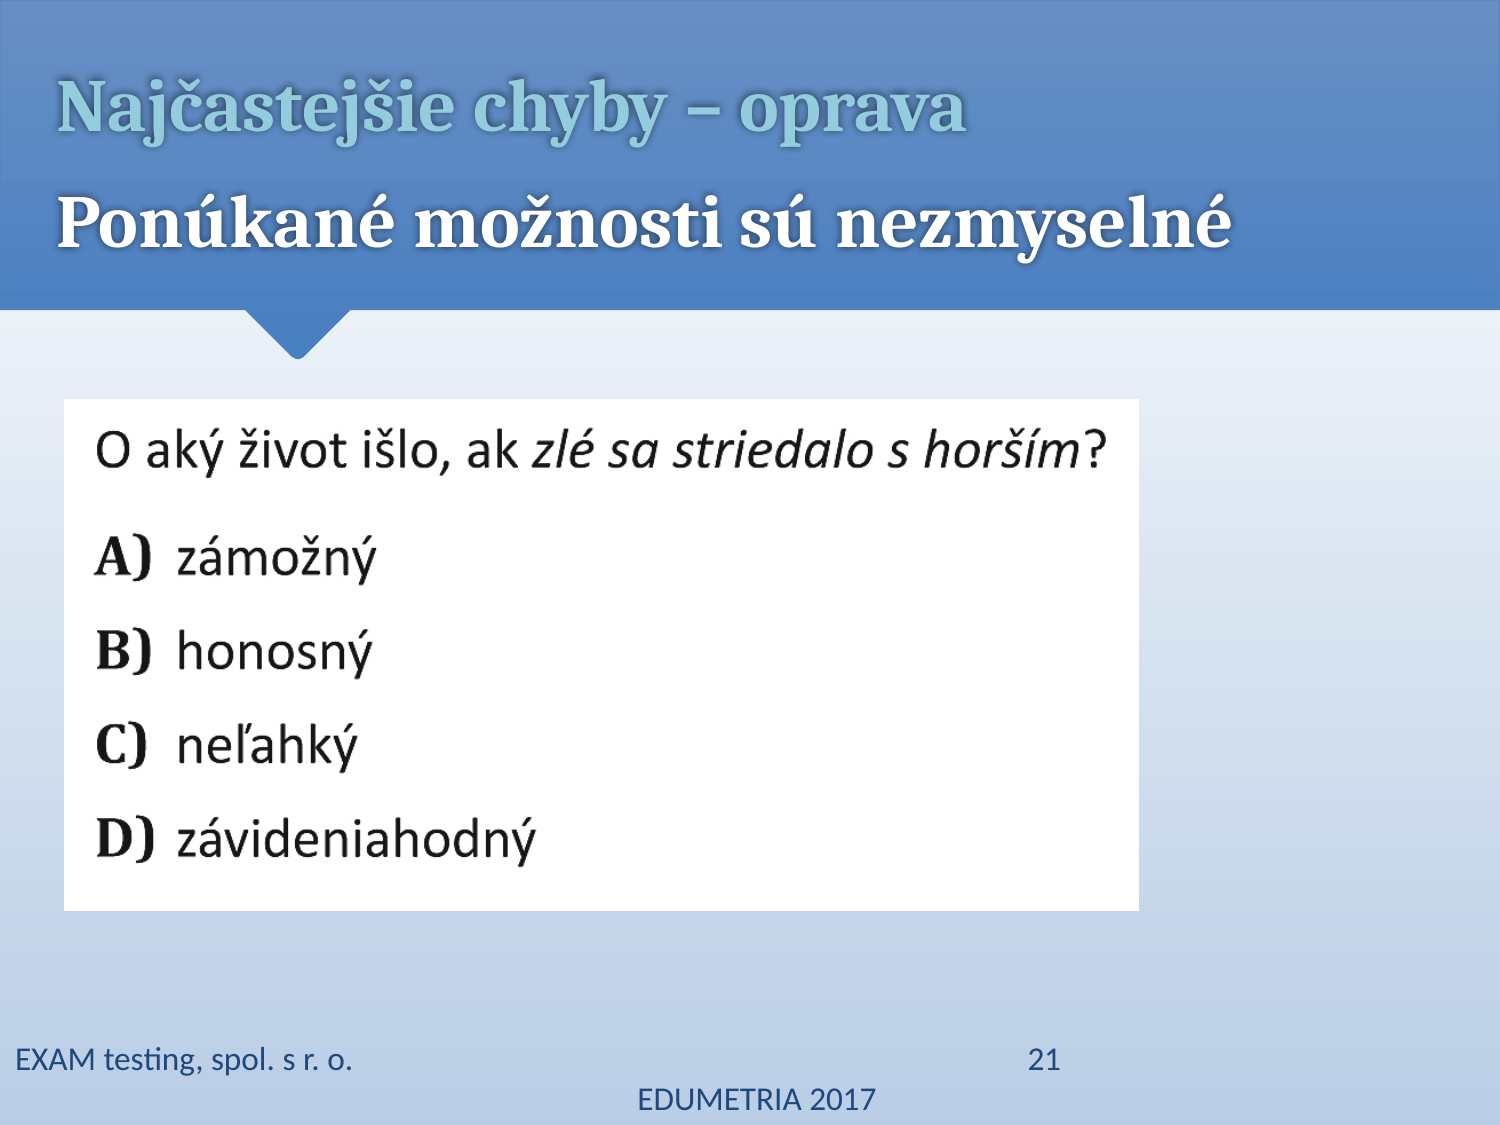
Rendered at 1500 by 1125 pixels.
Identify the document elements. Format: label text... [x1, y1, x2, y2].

picture [64, 399, 1139, 911]
title Najčastejšie chyby – oprava Ponúkané možnosti sú nezmyselné [41, 48, 1459, 238]
footer EXAM testing, spol. s r. o. 21 EDUMETRIA 2017 [0, 1067, 1500, 1125]
text_box [40, 381, 1460, 1067]
